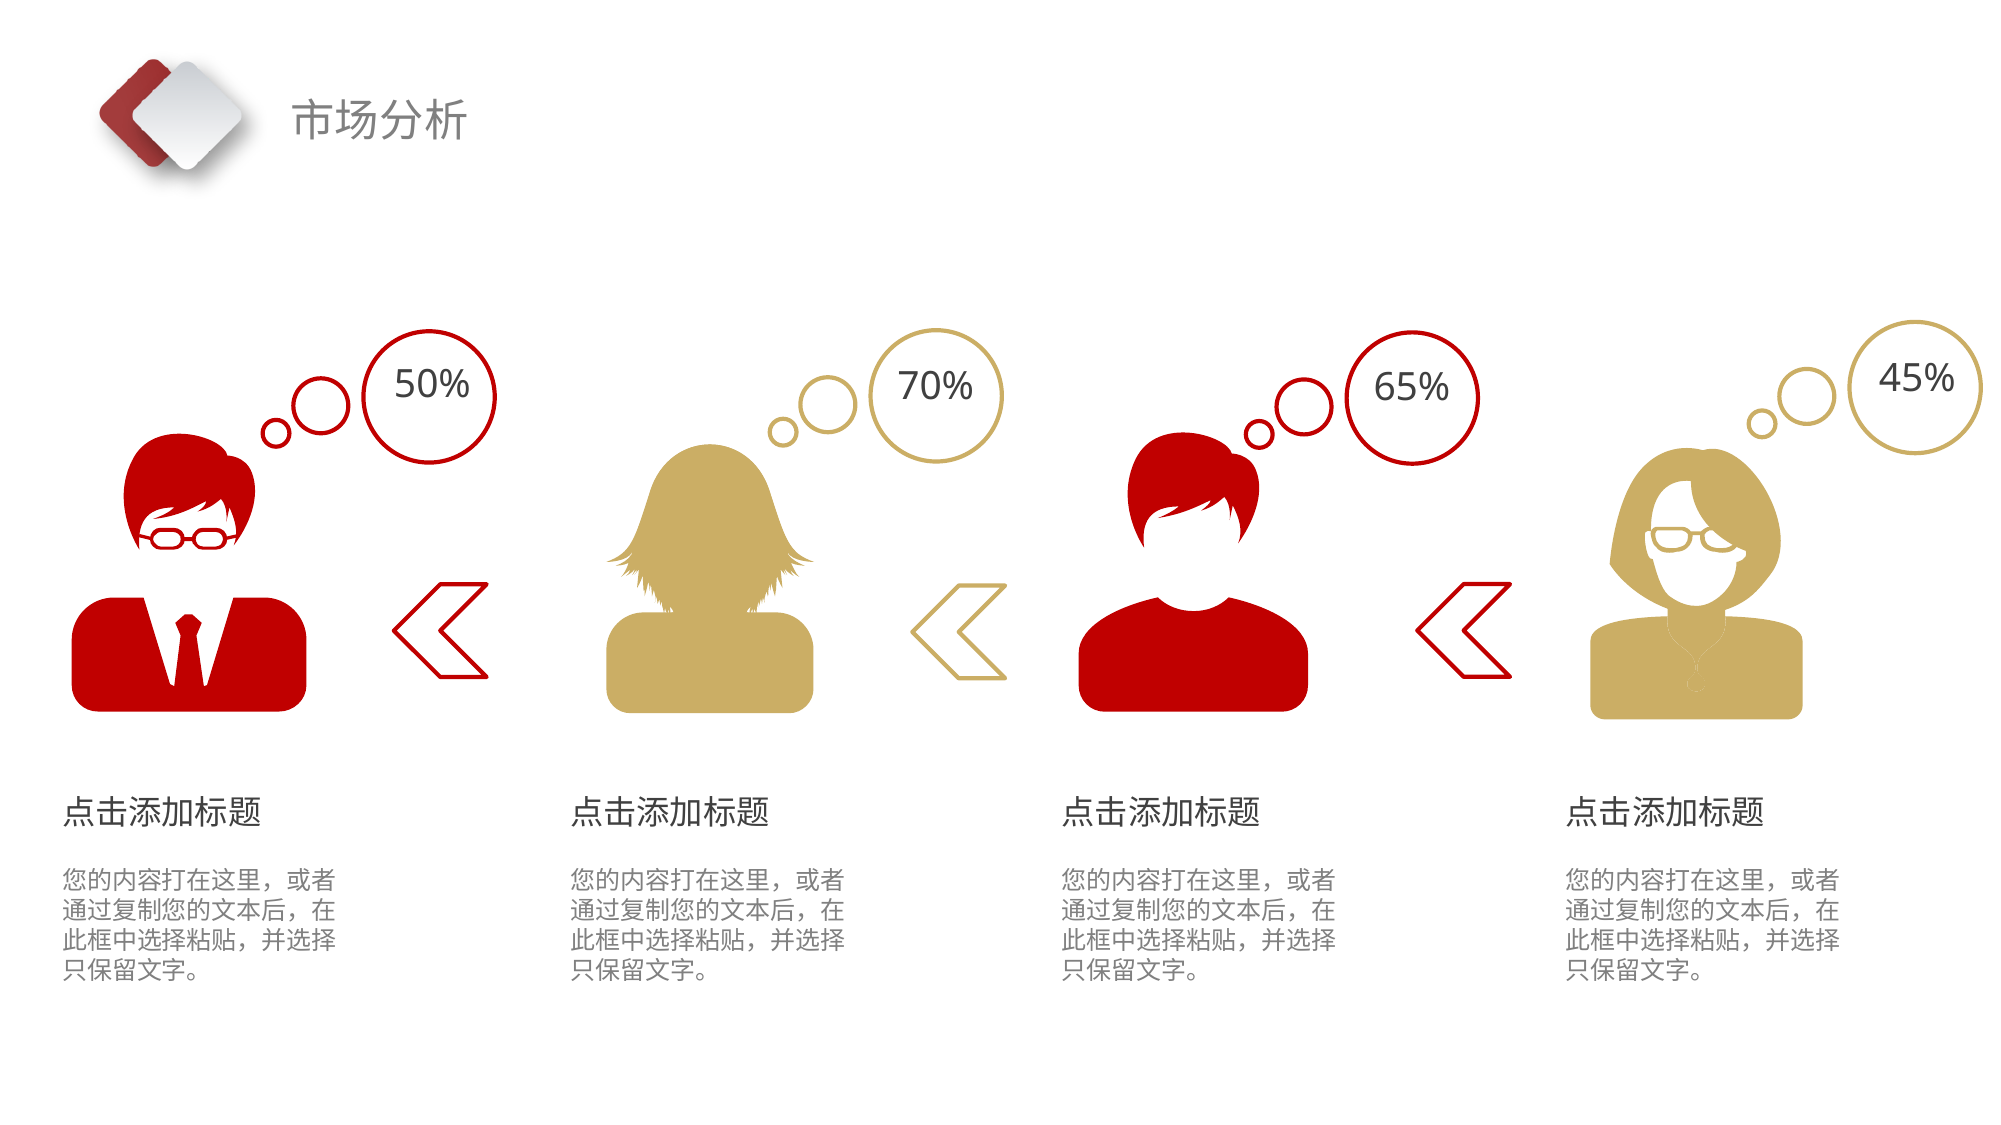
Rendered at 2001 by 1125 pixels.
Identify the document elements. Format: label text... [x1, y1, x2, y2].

text_box 点击添加标题 您的内容打在这里，或者通过复制您的文本后，在此框中选择粘贴，并选择只保留文字。 [555, 783, 878, 1059]
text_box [606, 428, 815, 714]
picture [119, 48, 254, 182]
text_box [1748, 321, 1998, 454]
text_box 点击添加标题 您的内容打在这里，或者通过复制您的文本后，在此框中选择粘贴，并选择只保留文字。 [1047, 783, 1370, 1052]
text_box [262, 330, 513, 463]
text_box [71, 415, 307, 712]
text_box 点击添加标题 您的内容打在这里，或者通过复制您的文本后，在此框中选择粘贴，并选择只保留文字。 [47, 783, 371, 1052]
text_box [910, 583, 1008, 681]
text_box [1078, 414, 1309, 713]
text_box [391, 582, 489, 680]
text_box [1415, 581, 1512, 679]
text_box 点击添加标题 您的内容打在这里，或者通过复制您的文本后，在此框中选择粘贴，并选择只保留文字。 [1551, 783, 1874, 1052]
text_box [769, 329, 1017, 462]
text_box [1590, 447, 1803, 720]
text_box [1245, 332, 1493, 464]
